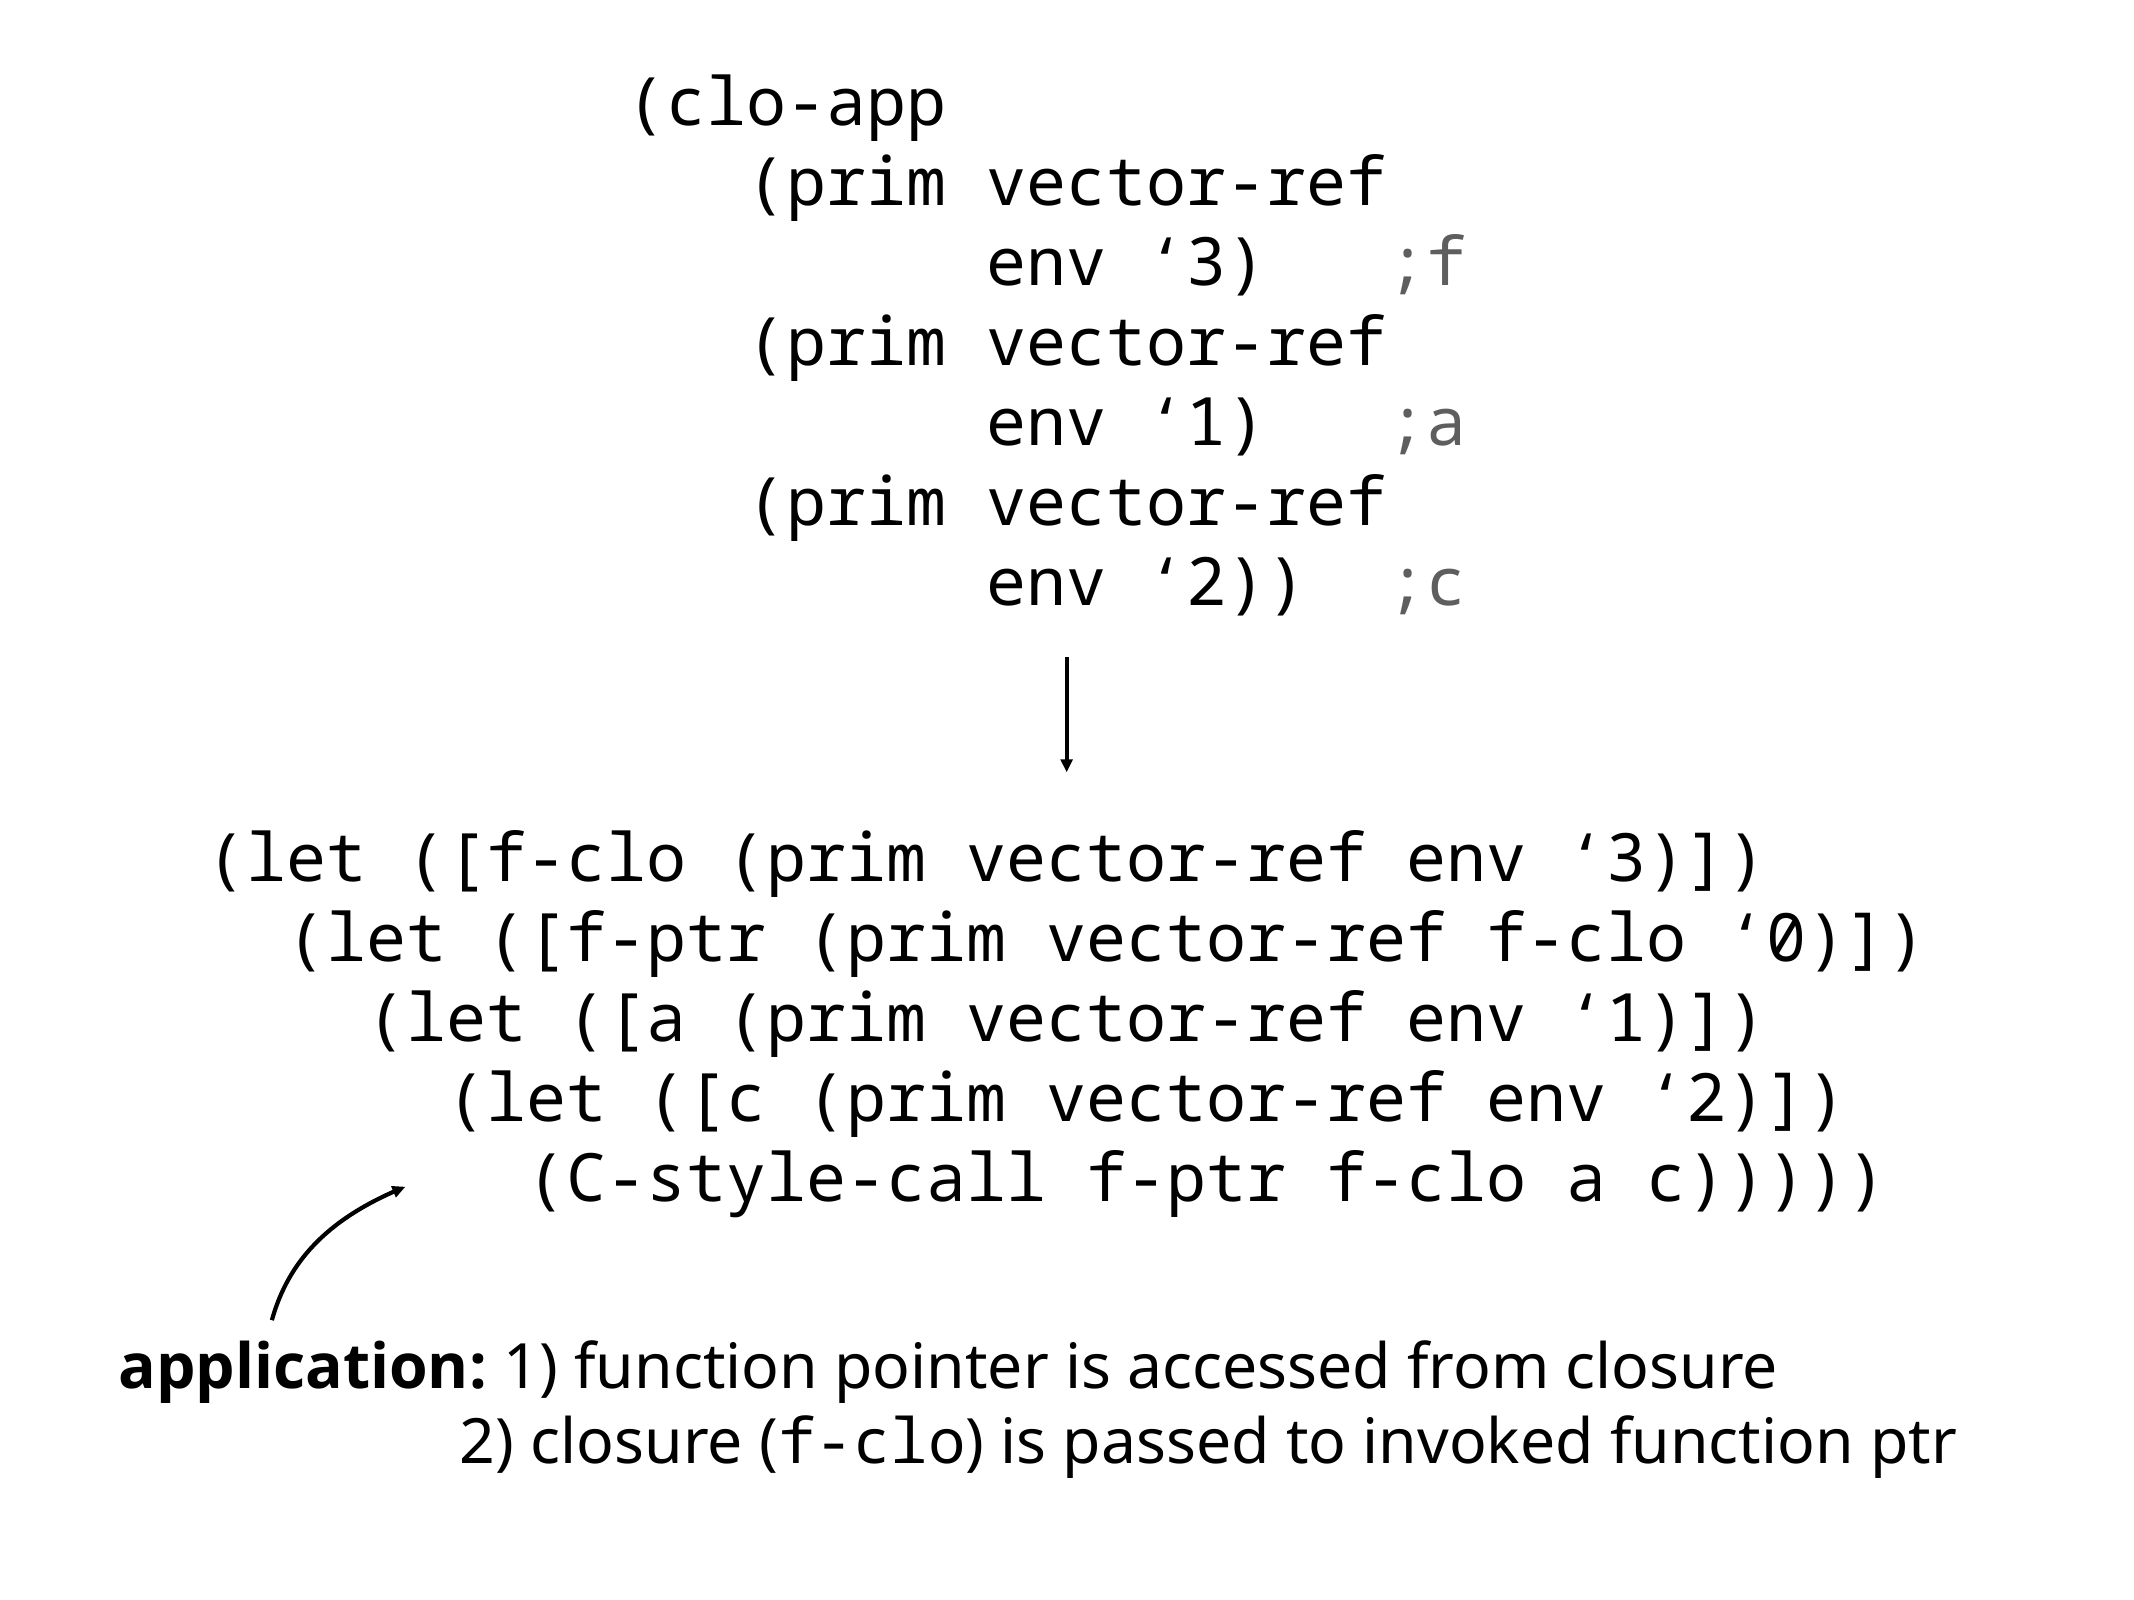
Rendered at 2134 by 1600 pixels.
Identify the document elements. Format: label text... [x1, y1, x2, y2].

text_box (let ([f-clo (prim vector-ref env ‘3)]) (let ([f-ptr (prim vector-ref f-clo ‘0)]) (let ([a (prim vector-ref env ‘1)]) (let ([c (prim vector-ref env ‘2)]) (C-style-call f-ptr f-clo a c))))) [198, 806, 1936, 1224]
text_box [271, 1186, 406, 1321]
text_box (clo-app (prim vector-ref env ‘3) ;f (prim vector-ref env ‘1) ;a (prim vector-ref env ‘2)) ;c [618, 50, 1516, 627]
text_box [1060, 656, 1073, 773]
text_box application: 1) function pointer is accessed from closure 2) closure (f-clo) is passed to invoked function ptr [110, 1318, 1967, 1485]
